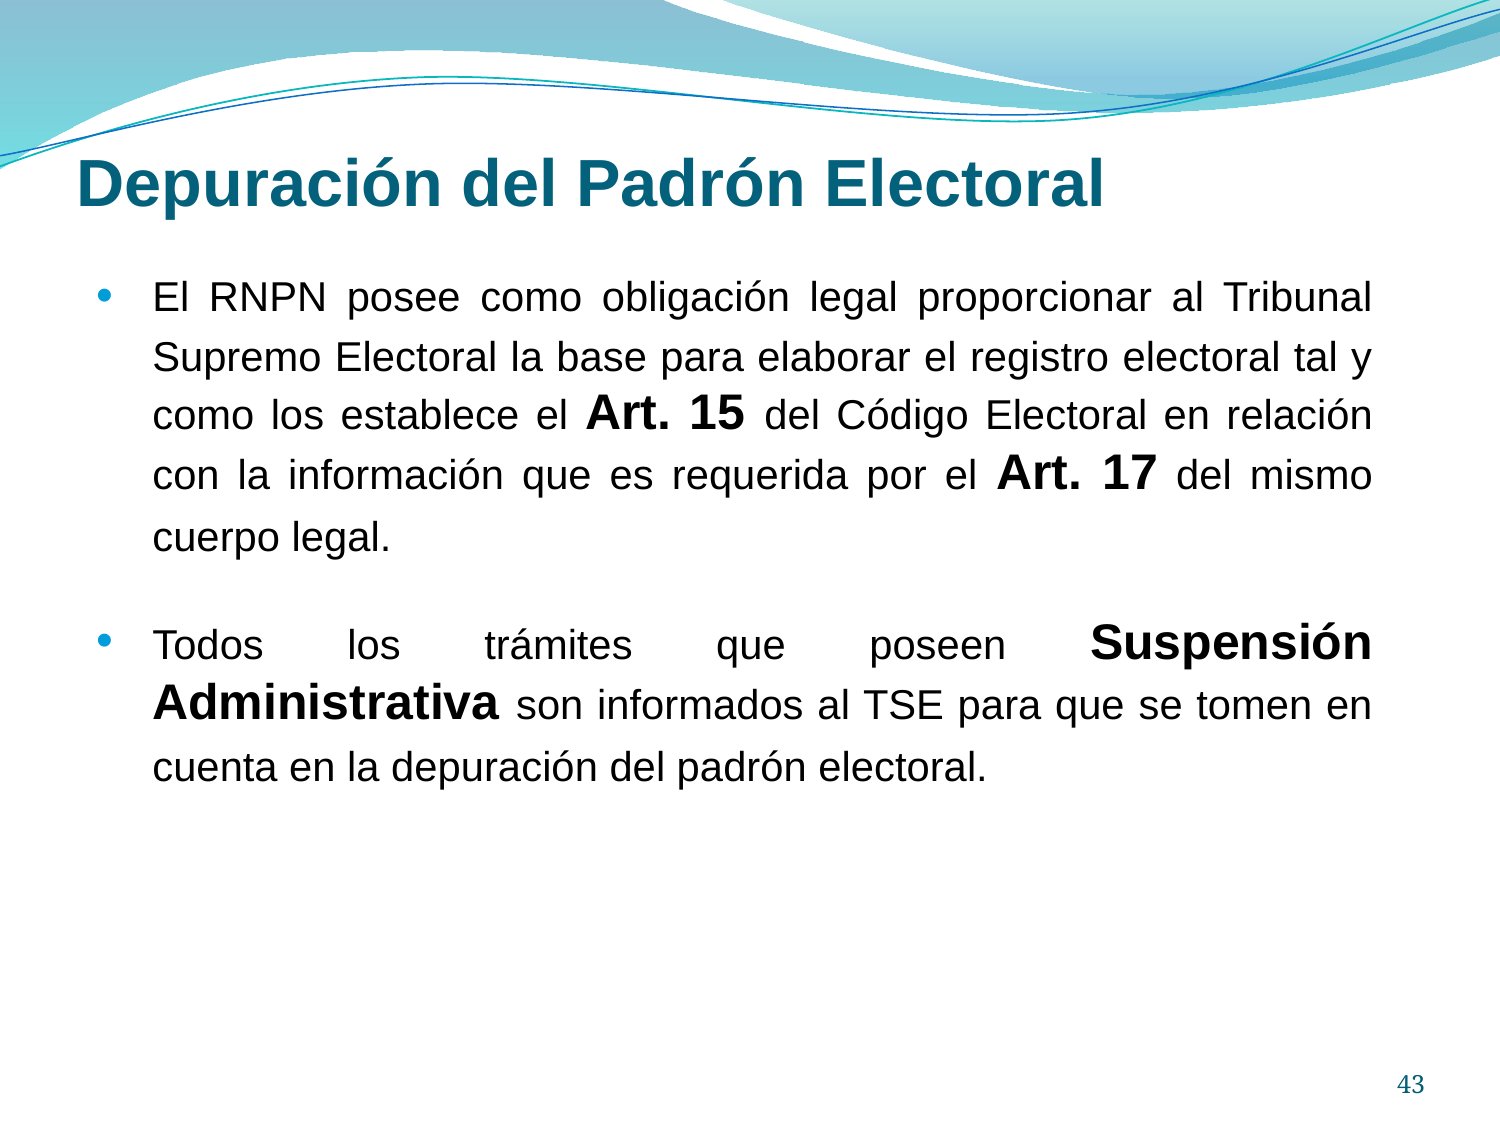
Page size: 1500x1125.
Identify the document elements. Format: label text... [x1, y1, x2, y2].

text_box El RNPN posee como obligación legal proporcionar al Tribunal Supremo Electoral la base para elaborar el registro electoral tal y como los establece el Art. 15 del Código Electoral en relación con la información que es requerida por el Art. 17 del mismo cuerpo legal. Todos los trámites que poseen Suspensión Administrativa son informados al TSE para que se tomen en cuenta en la depuración del padrón electoral. [81, 252, 1388, 797]
text_box Depuración del Padrón Electoral [76, 113, 1427, 221]
slide_number 43 [1299, 1042, 1425, 1103]
